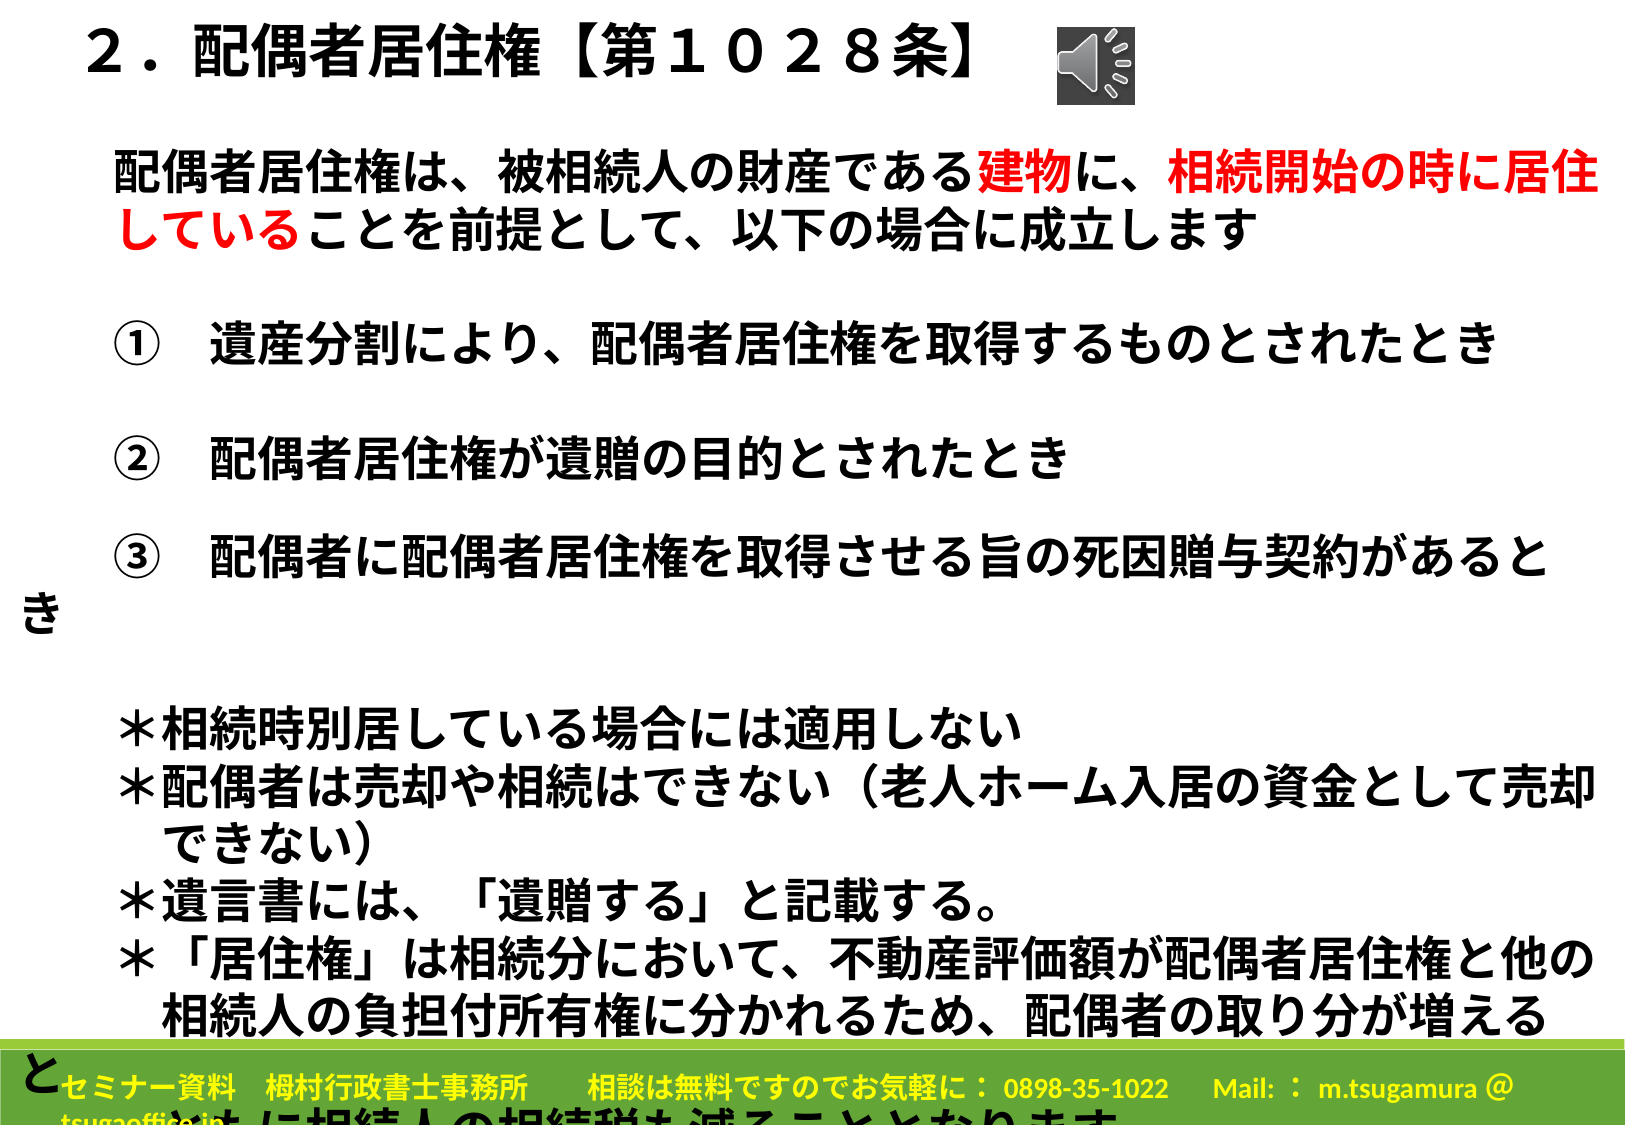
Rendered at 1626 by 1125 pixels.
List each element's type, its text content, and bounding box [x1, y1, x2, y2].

picture [1055, 25, 1137, 107]
text_box ２．配偶者居住権【第１０２８条】 配偶者居住権は、被相続人の財産である建物に、相続開始の時に居住 していることを前提として、以下の場合に成立します ① 遺産分割により、配偶者居住権を取得するものとされたとき ② 配偶者居住権が遺贈の目的とされたとき ③ 配偶者に配偶者居住権を取得させる旨の死因贈与契約があるとき ＊相続時別居している場合には適用しない ＊配偶者は売却や相続はできない（老人ホーム入居の資金として売却 できない） ＊遺言書には、「遺贈する」と記載する。 ＊「居住権」は相続分において、不動産評価額が配偶者居住権と他の 相続人の負担付所有権に分かれるため、配偶者の取り分が増えると ともに相続人の相続税も減ることとなります。 [2, 6, 1615, 1125]
text_box セミナー資料 栂村行政書士事務所 相談は無料ですのでお気軽に：0898-35-1022 Mail:：m.tsugamura＠tsugaoffice.jp [45, 1061, 1580, 1125]
